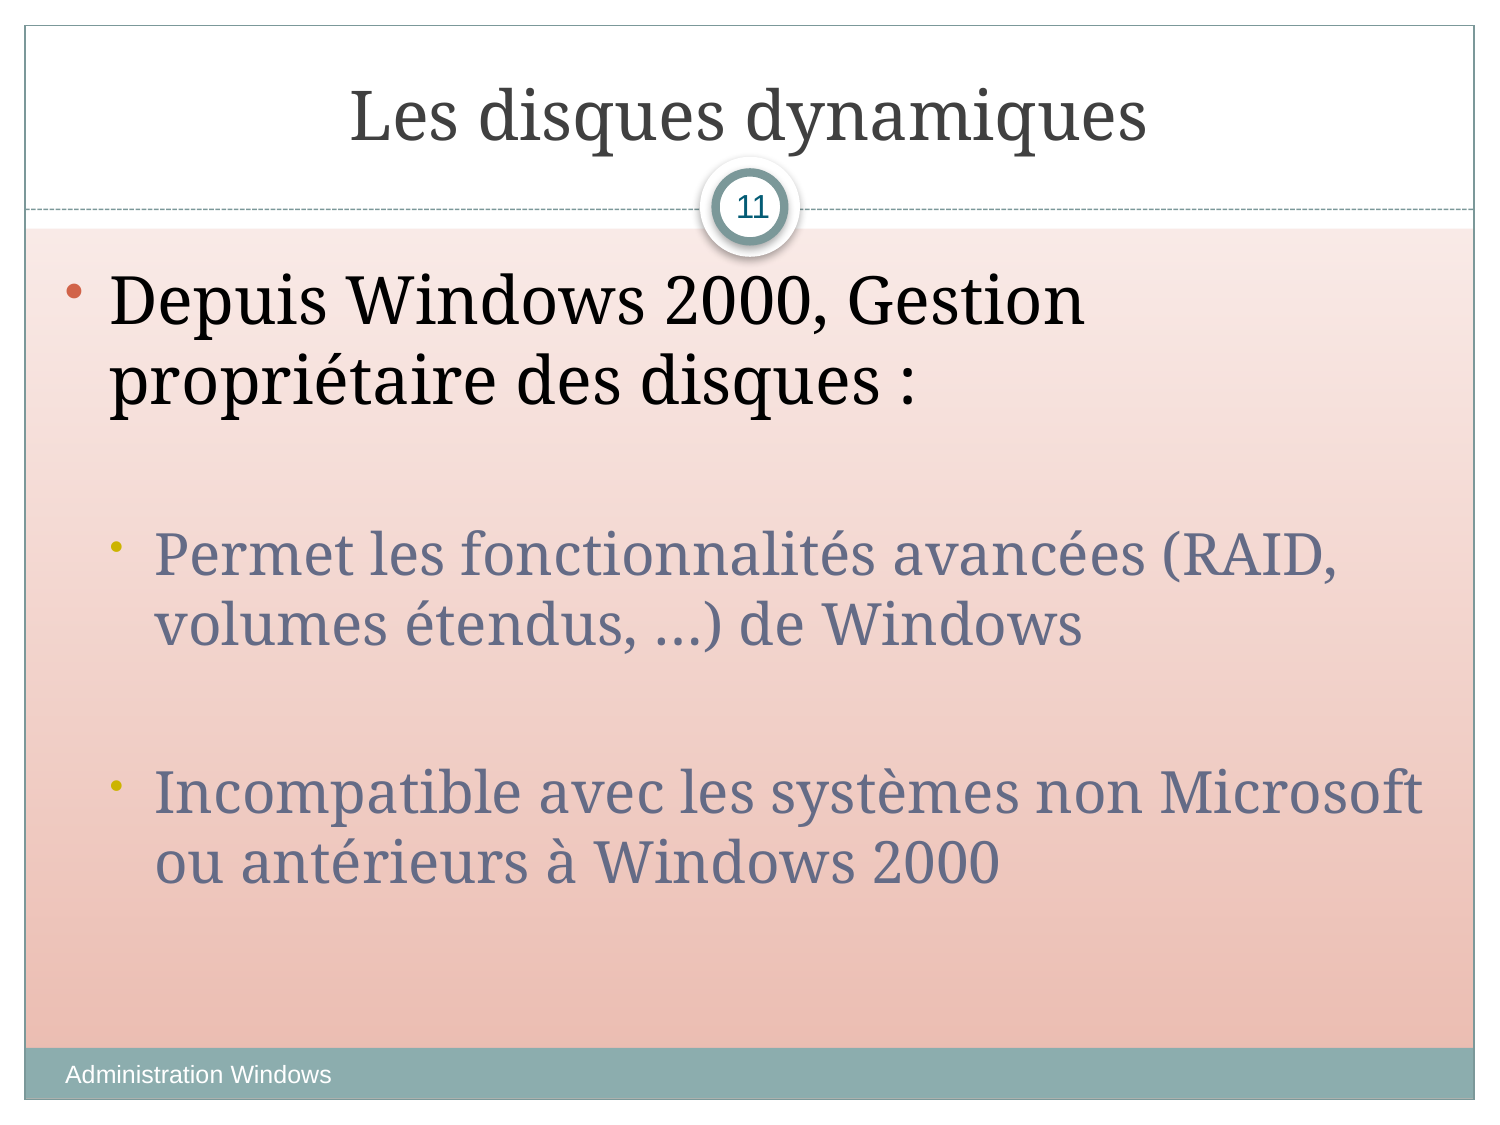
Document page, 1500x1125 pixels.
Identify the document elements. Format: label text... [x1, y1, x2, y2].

list Depuis Windows 2000, Gestion propriétaire des disques : Permet les fonctionnalités avancées (RAID, volumes étendus, …) de Windows Incompatible avec les systèmes non Microsoft ou antérieurs à Windows 2000 [49, 250, 1445, 1001]
slide_number 11 [715, 168, 791, 241]
title Les disques dynamiques [49, 37, 1450, 162]
footer Administration Windows [50, 1051, 638, 1112]
